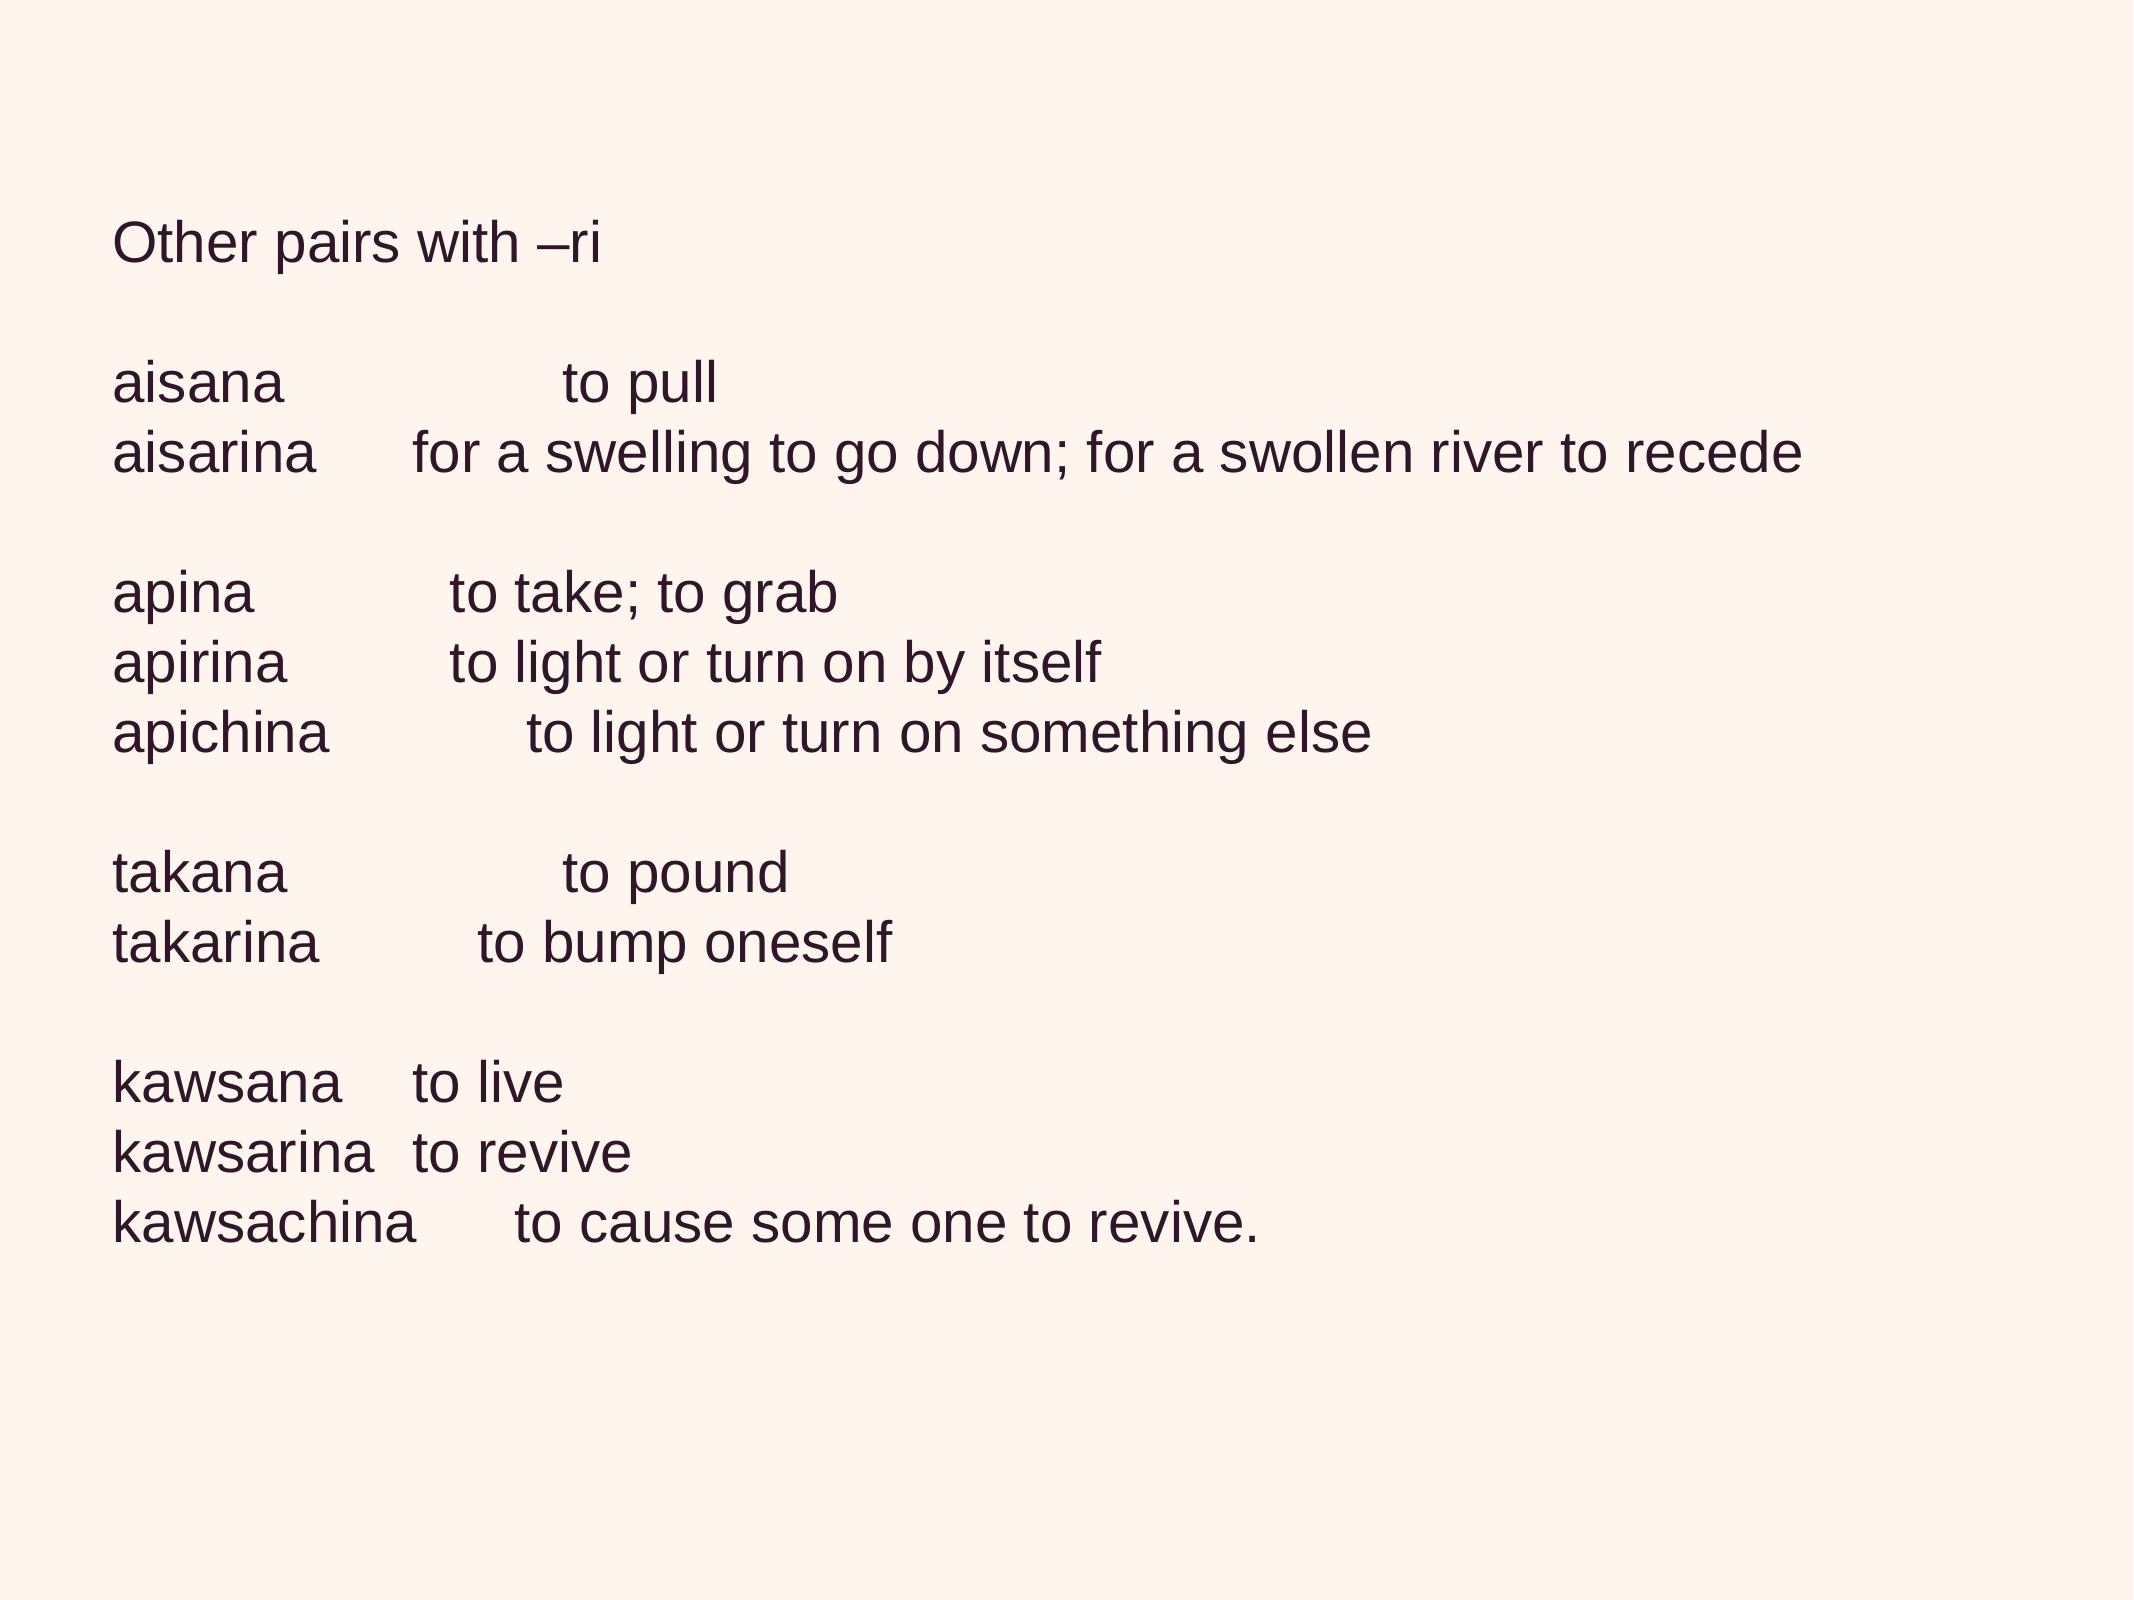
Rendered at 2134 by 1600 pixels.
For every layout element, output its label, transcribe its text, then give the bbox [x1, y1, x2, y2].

text_box Other pairs with –ri aisana to pull aisarina for a swelling to go down; for a swollen river to recede apina to take; to grab apirina to light or turn on by itself apichina to light or turn on something else takana to pound takarina to bump oneself kawsana to live kawsarina to revive kawsachina to cause some one to revive. [104, 195, 2065, 1402]
